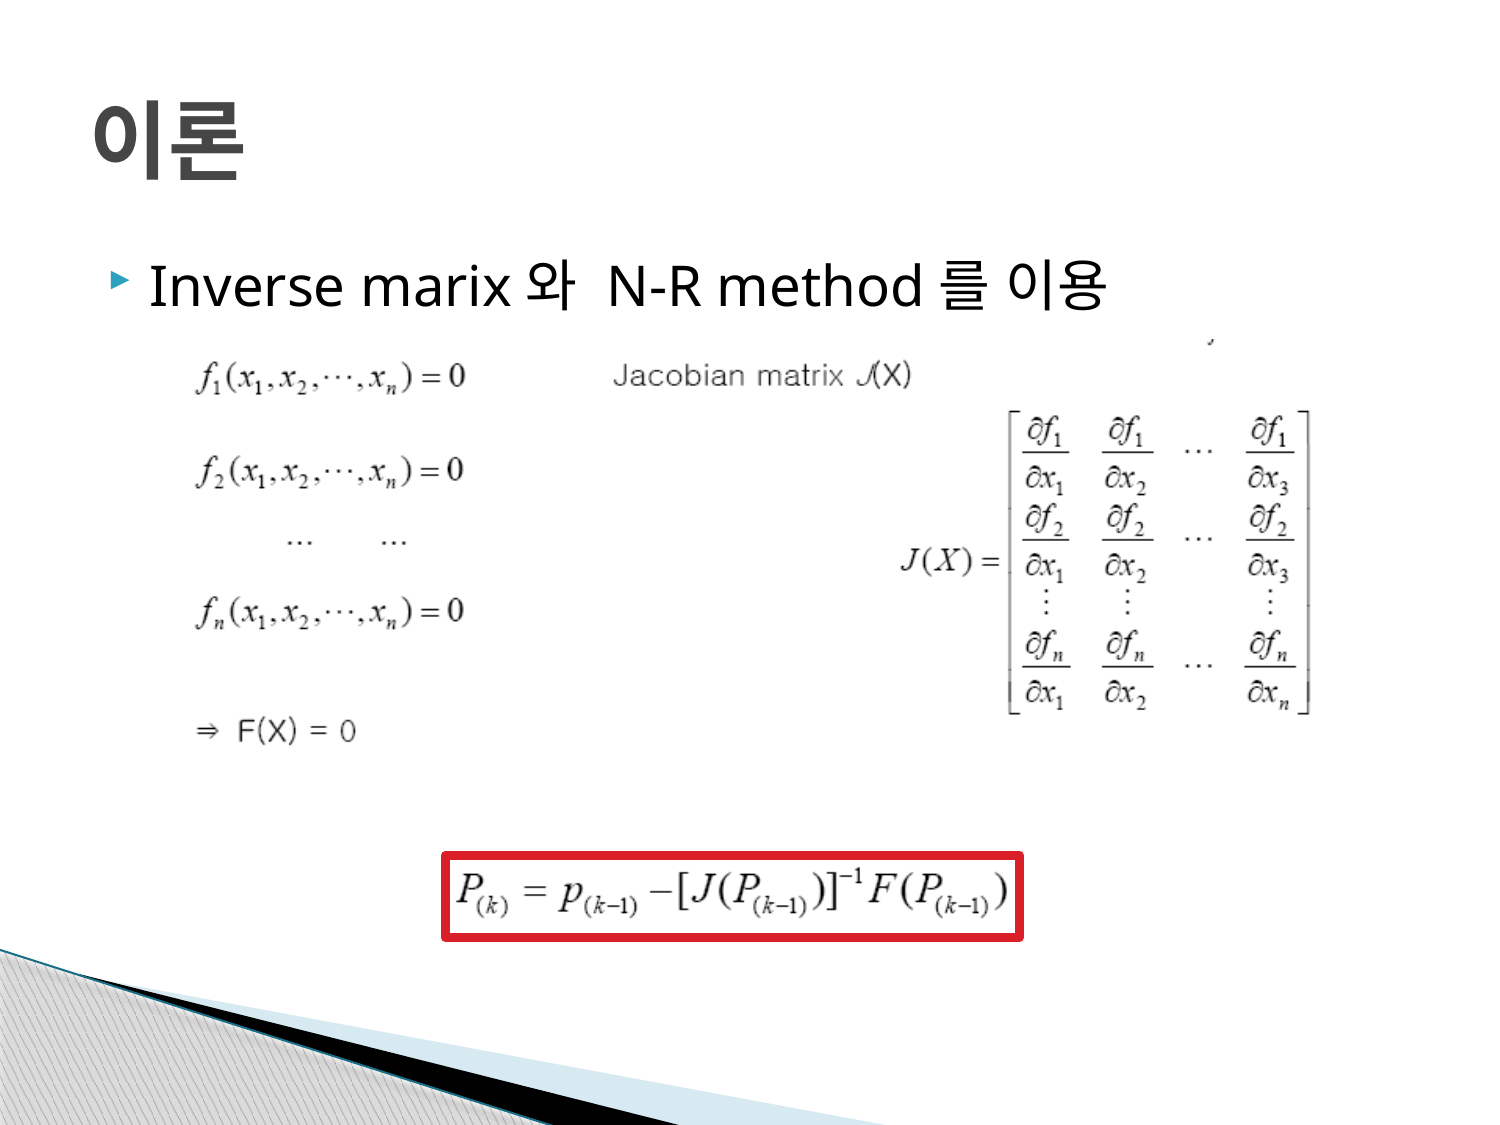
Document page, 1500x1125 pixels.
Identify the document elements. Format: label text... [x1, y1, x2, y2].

picture [597, 339, 1326, 733]
picture [178, 351, 481, 765]
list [433, 855, 1019, 942]
title 이론 [75, 45, 1425, 233]
text_box Inverse marix와 N-R method를 이용 [74, 242, 1425, 986]
